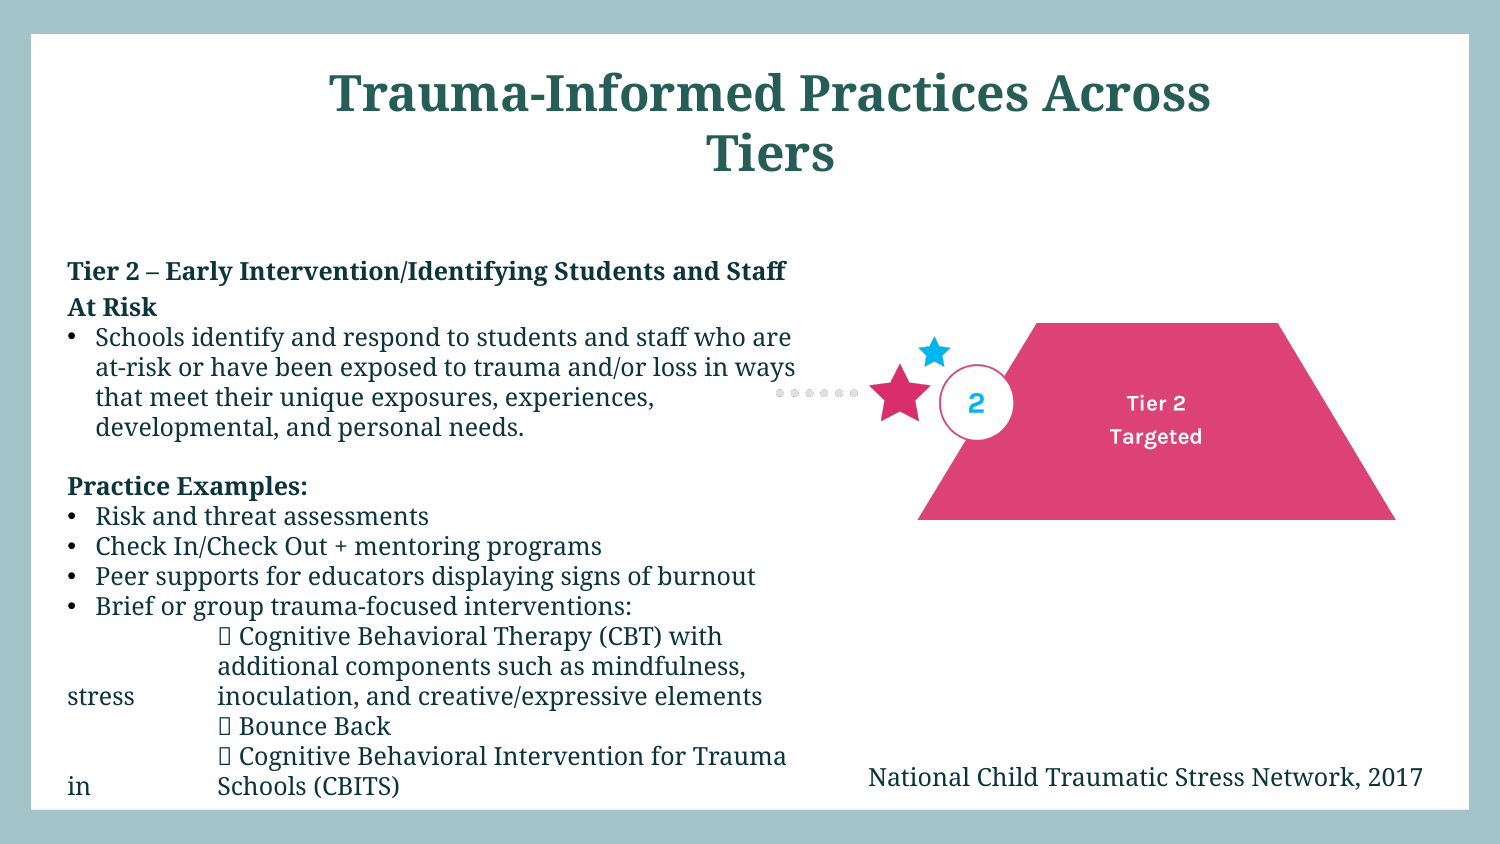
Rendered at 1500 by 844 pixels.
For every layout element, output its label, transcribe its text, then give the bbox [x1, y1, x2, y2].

text_box Tier 2 – Early Intervention/Identifying Students and Staff At Risk Schools identify and respond to students and staff who are at-risk or have been exposed to trauma and/or loss in ways that meet their unique exposures, experiences, developmental, and personal needs. Practice Examples: Risk and threat assessments Check In/Check Out + mentoring programs Peer supports for educators displaying signs of burnout Brief or group trauma-focused interventions:  Cognitive Behavioral Therapy (CBT) with additional components such as mindfulness, stress inoculation, and creative/expressive elements  Bounce Back  Cognitive Behavioral Intervention for Trauma in Schools (CBITS) [52, 241, 817, 808]
picture [772, 323, 1500, 521]
text_box Trauma-Informed Practices Across Tiers [293, 46, 1249, 142]
text_box National Child Traumatic Stress Network, 2017 [666, 747, 1446, 799]
